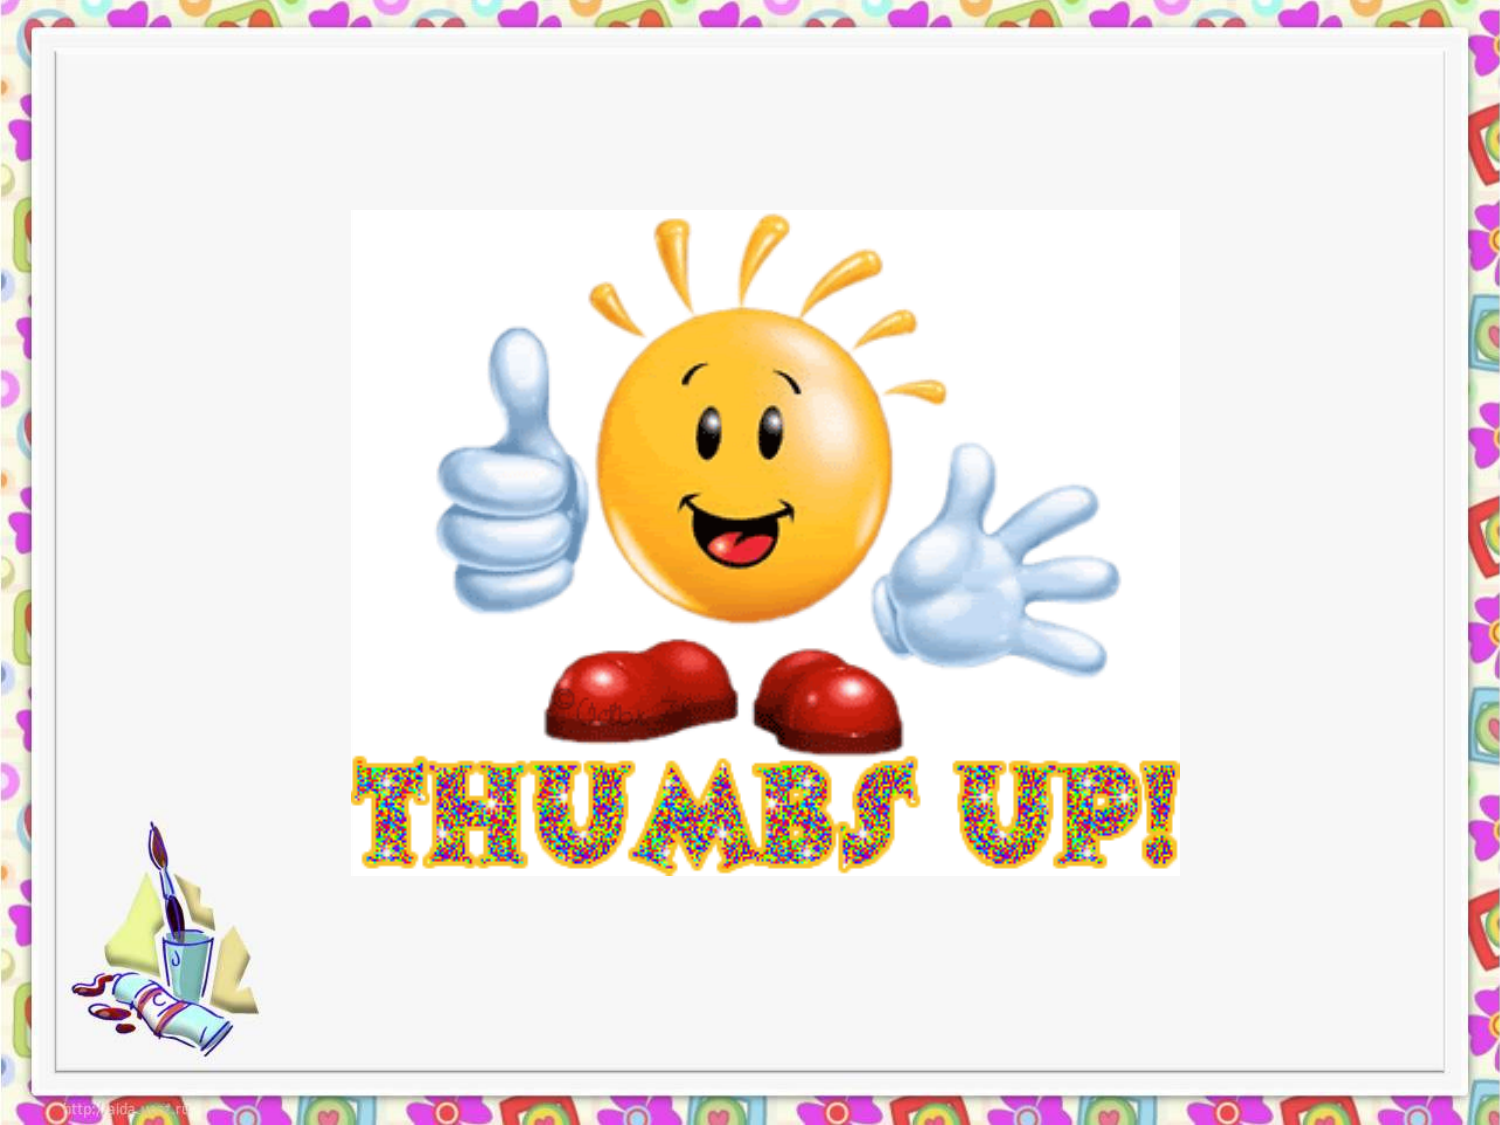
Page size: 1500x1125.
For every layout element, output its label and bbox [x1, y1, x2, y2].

picture [0, 0, 1500, 1125]
list [351, 210, 1180, 876]
